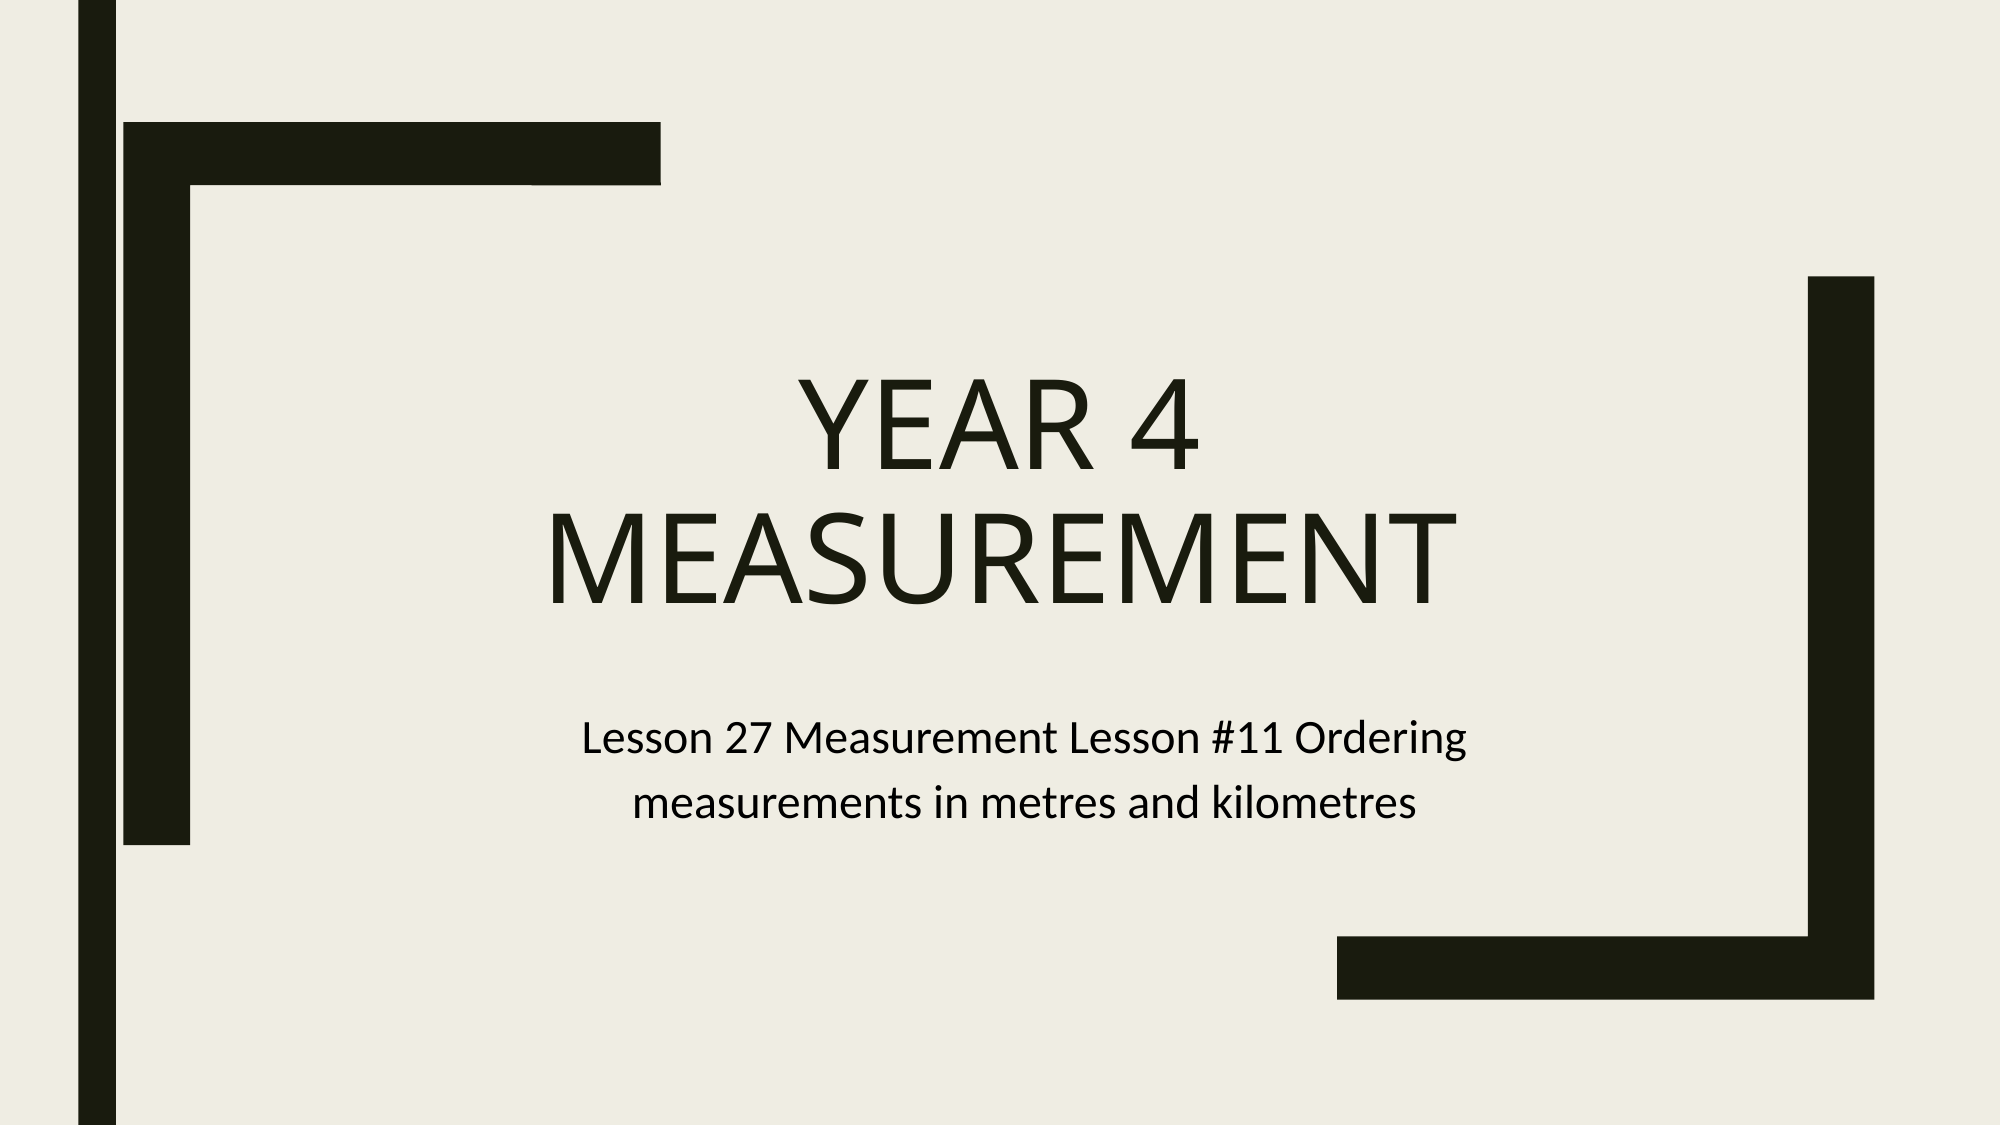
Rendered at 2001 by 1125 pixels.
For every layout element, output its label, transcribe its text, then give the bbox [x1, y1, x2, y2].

title Year 4 Measurement [314, 293, 1686, 638]
text_box Lesson 27 Measurement Lesson #11 Ordering measurements in metres and kilometres [464, 673, 1586, 853]
